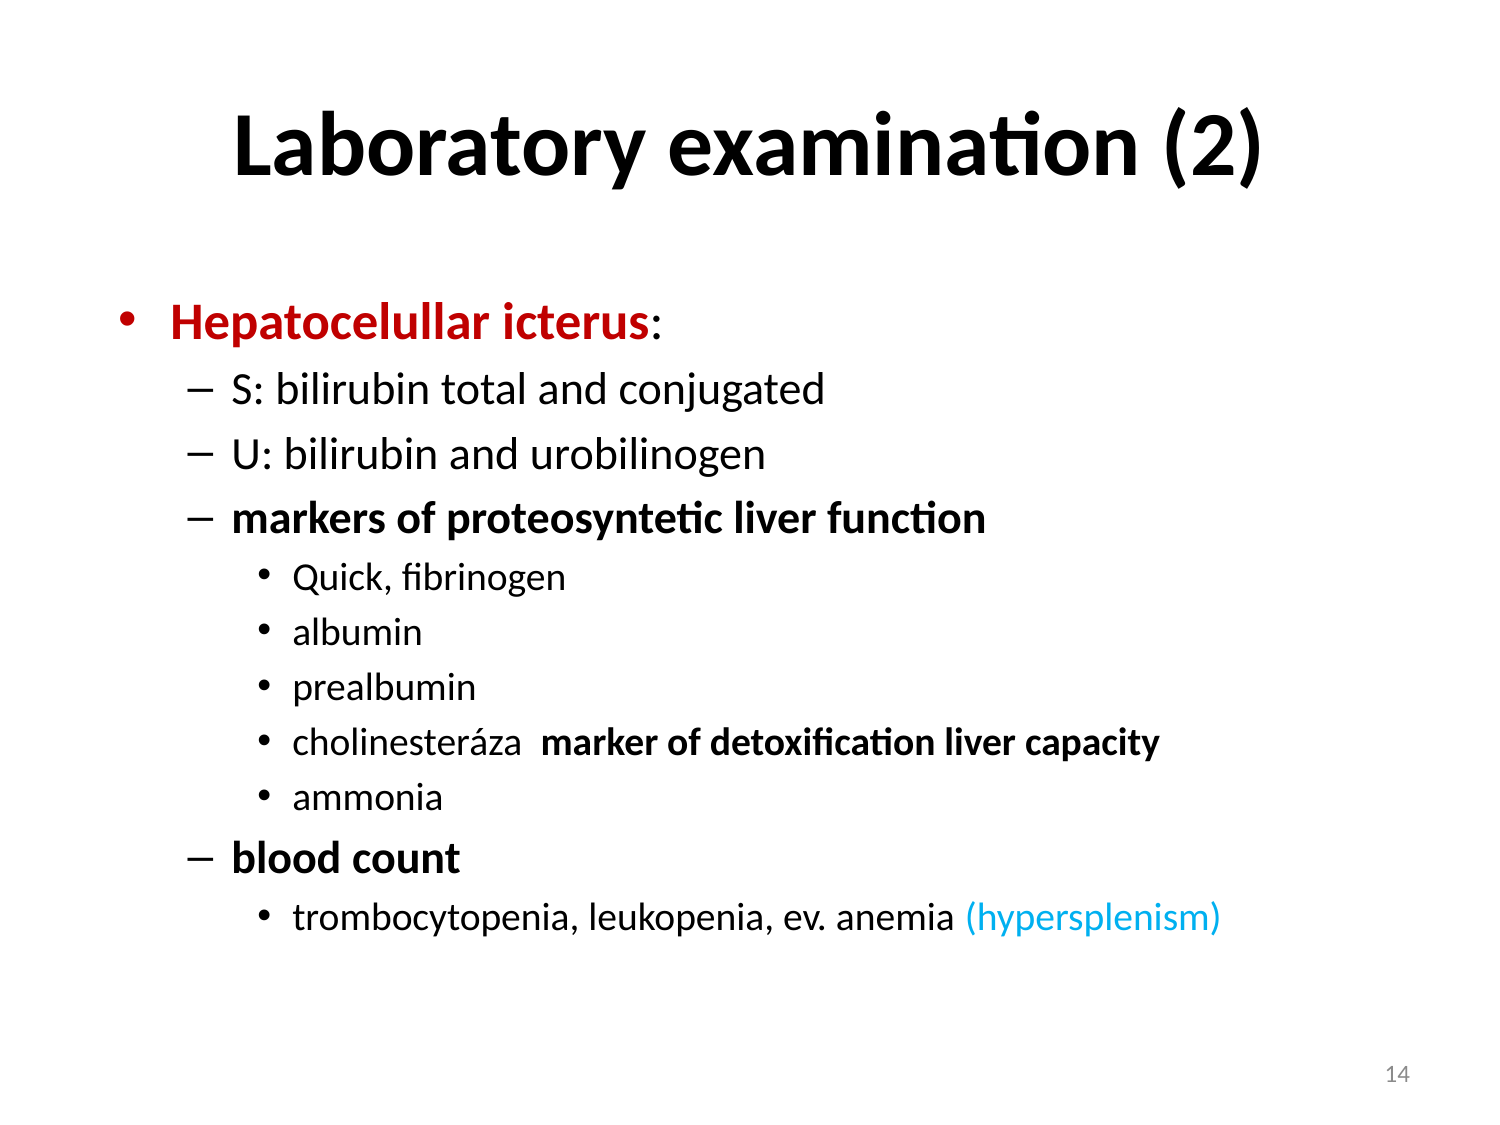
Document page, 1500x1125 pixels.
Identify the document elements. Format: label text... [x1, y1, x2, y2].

title Laboratory examination (2) [75, 45, 1425, 233]
slide_number 14 [1074, 1042, 1425, 1103]
list Hepatocelullar icterus: S: bilirubin total and conjugated U: bilirubin and urobilinogen markers of proteosyntetic liver function Quick, fibrinogen albumin prealbumin cholinesteráza marker of detoxification liver capacity ammonia blood count trombocytopenia, leukopenia, ev. anemia (hypersplenism) [103, 278, 1397, 948]
